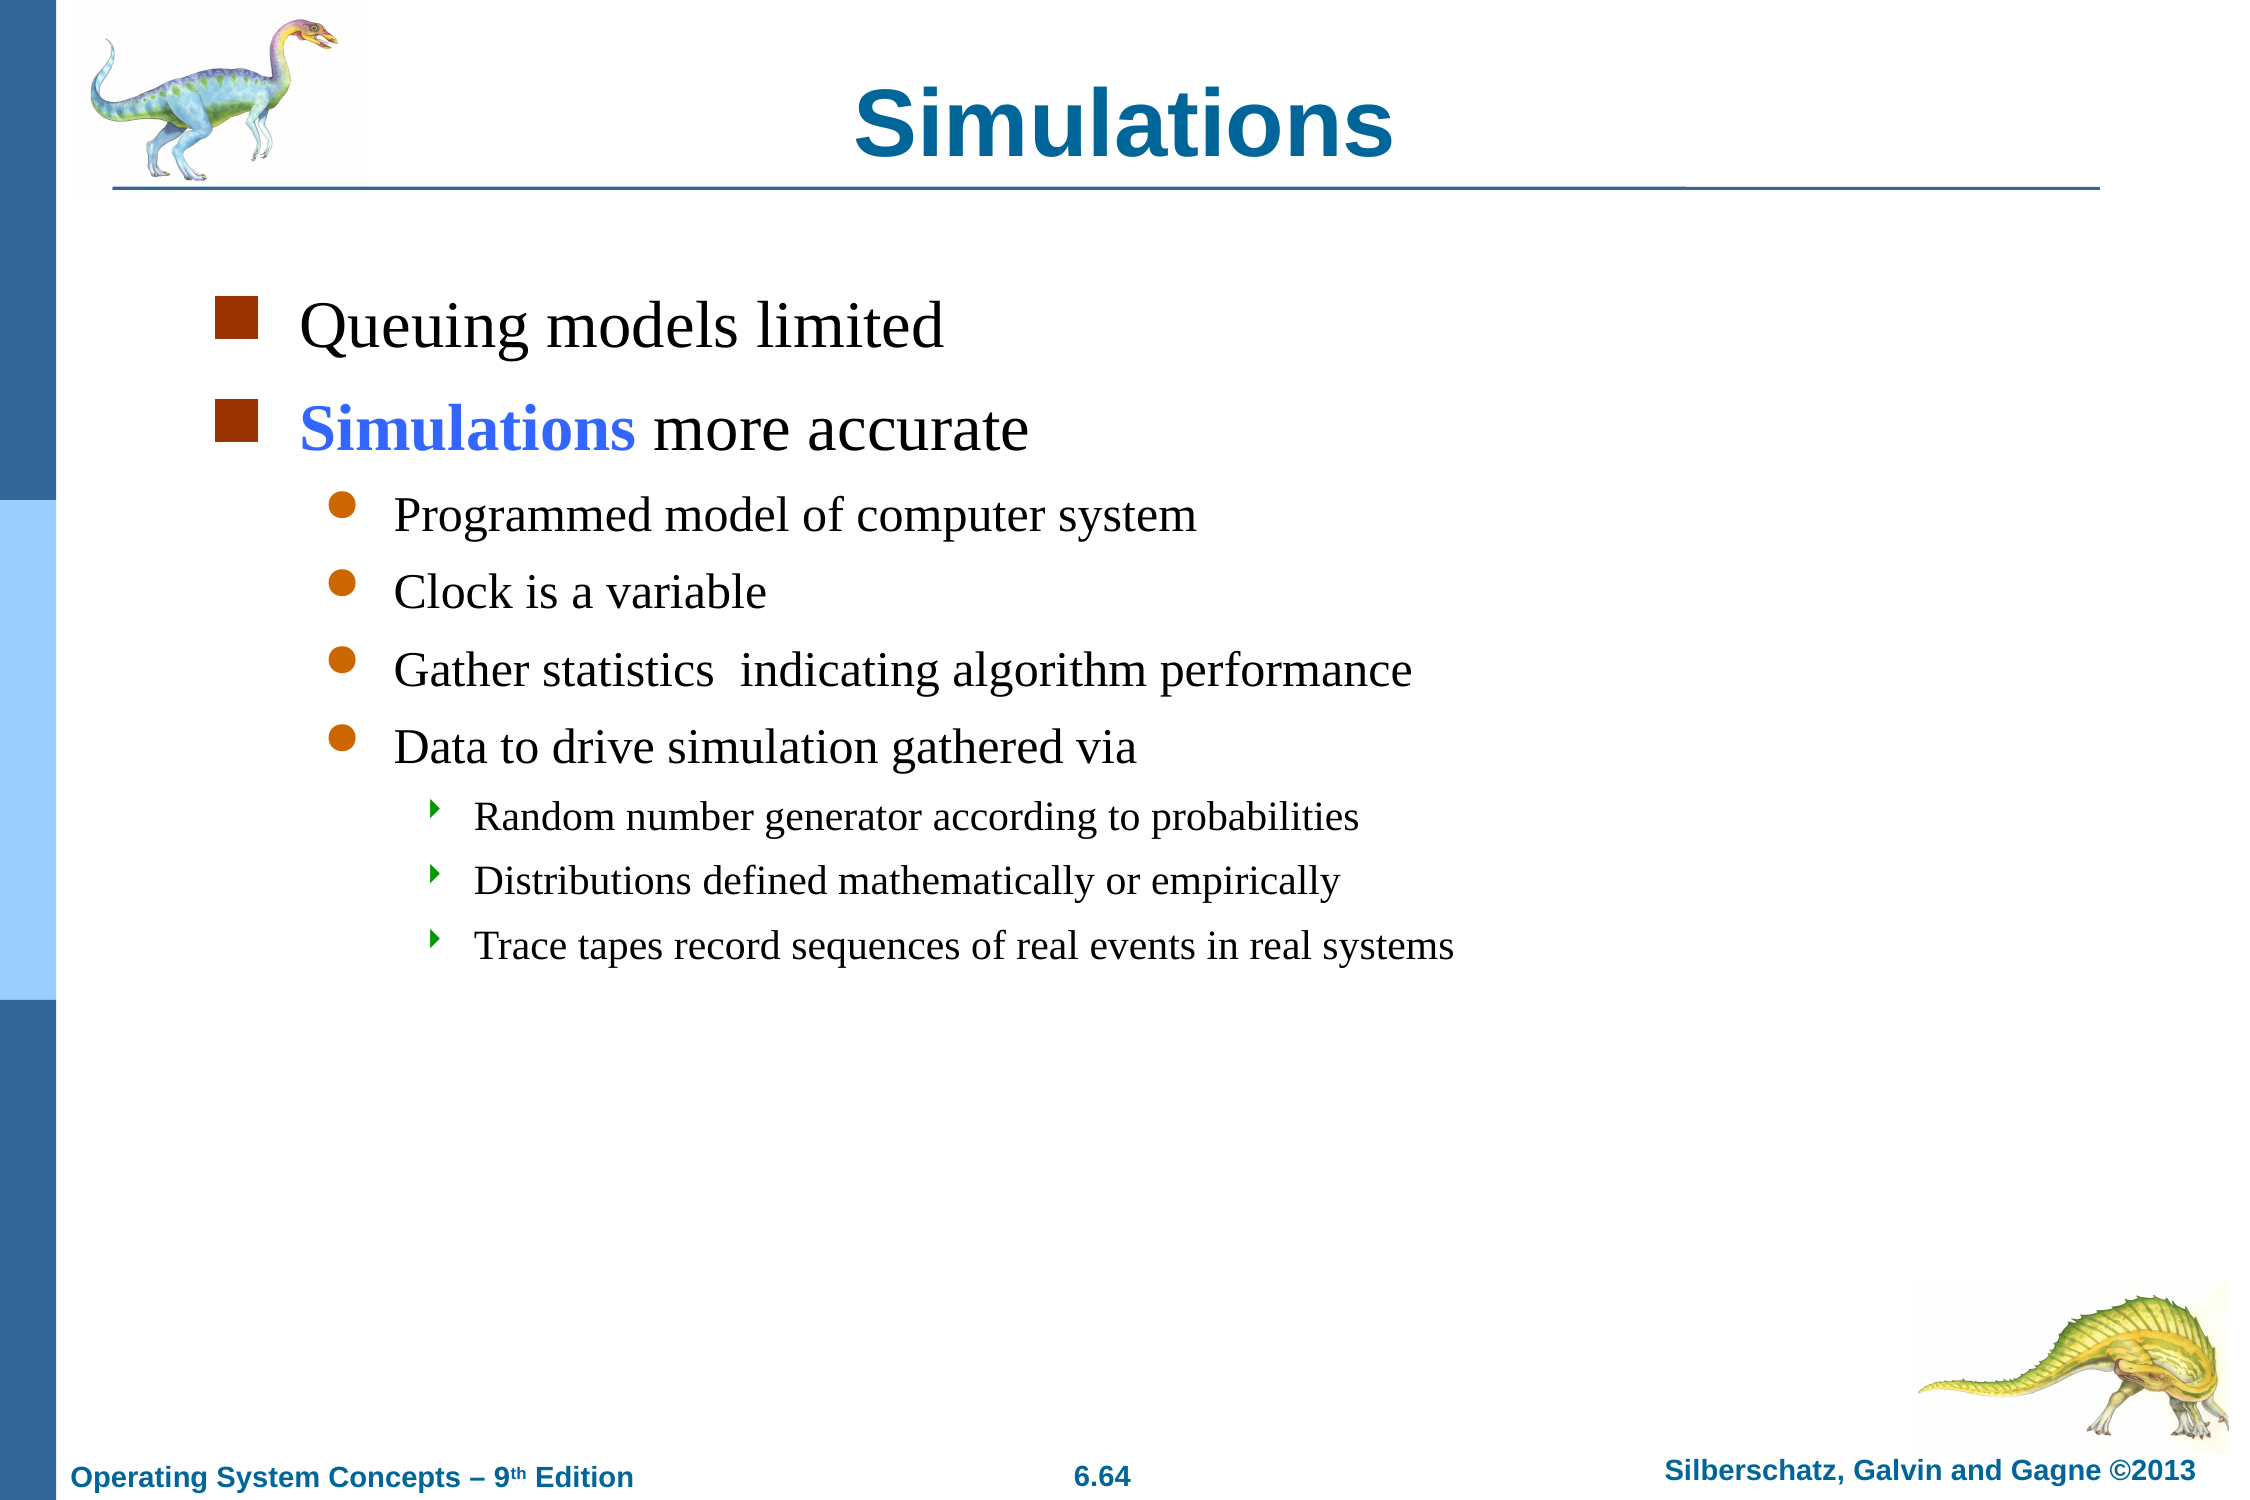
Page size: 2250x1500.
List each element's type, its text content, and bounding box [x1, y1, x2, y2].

picture [70, 0, 365, 199]
picture [1913, 1279, 2229, 1453]
list Queuing models limited Simulations more accurate Programmed model of computer system Clock is a variable Gather statistics indicating algorithm performance Data to drive simulation gathered via Random number generator according to probabilities Distributions defined mathematically or empirically Trace tapes record sequences of real events in real systems [198, 269, 2224, 1261]
title Simulations [112, 60, 2138, 187]
